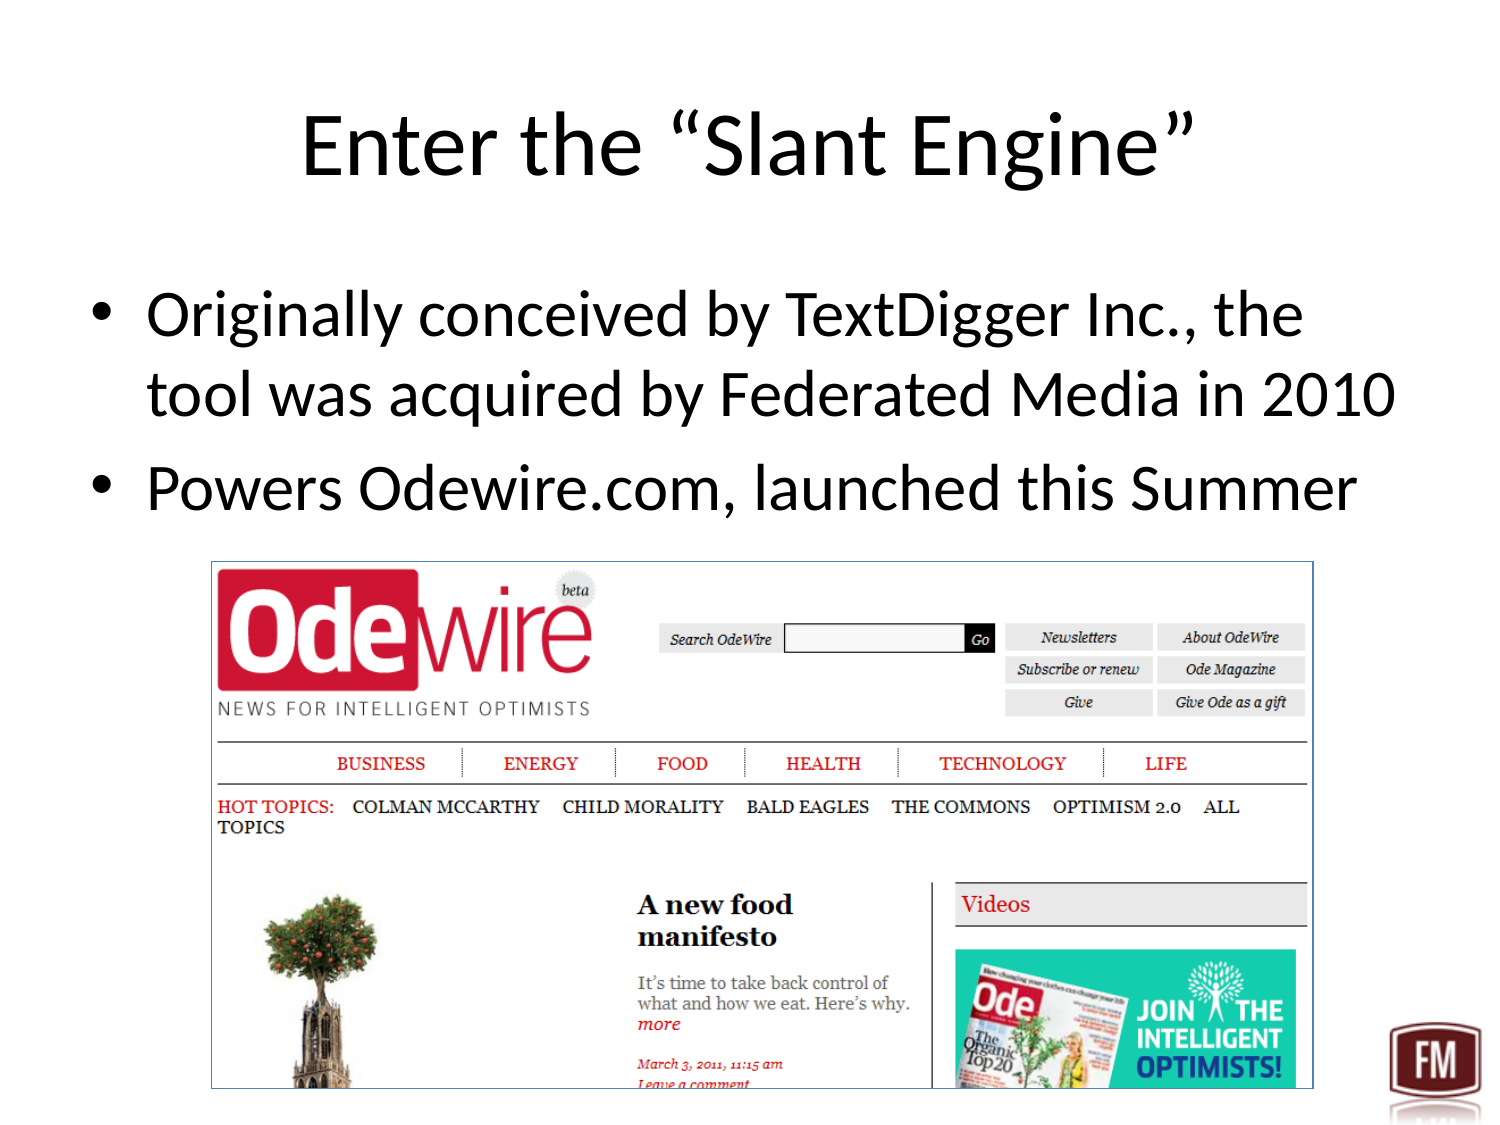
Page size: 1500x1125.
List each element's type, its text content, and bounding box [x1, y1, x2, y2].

title Enter the “Slant Engine” [75, 45, 1425, 233]
picture [1368, 1013, 1500, 1125]
list Originally conceived by TextDigger Inc., the tool was acquired by Federated Media in 2010 Powers Odewire.com, launched this Summer [75, 262, 1425, 1005]
picture [212, 562, 1313, 1088]
